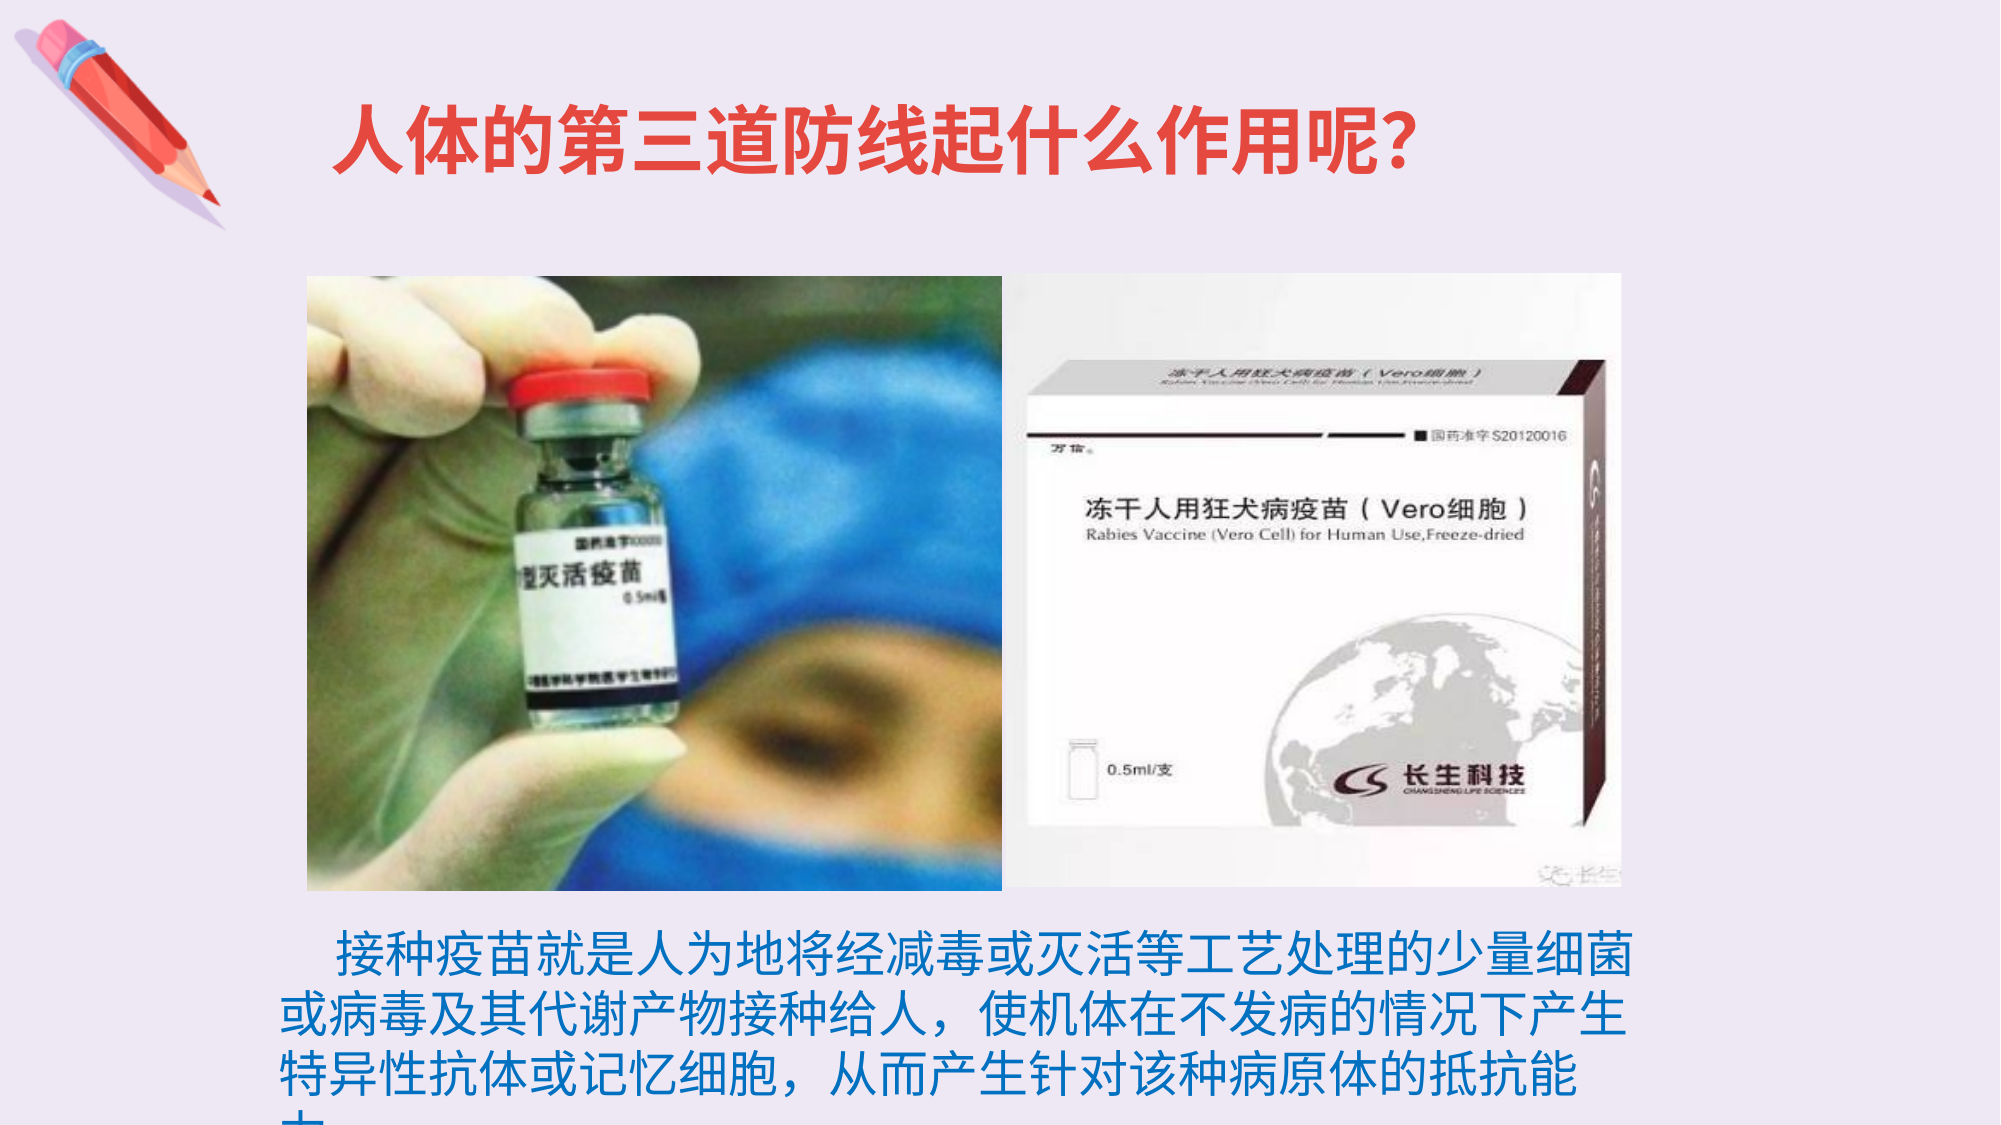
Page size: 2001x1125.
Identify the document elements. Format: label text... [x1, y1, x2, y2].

title 人体的第三道防线起什么作用呢？ [315, 51, 1717, 239]
picture [0, 0, 2000, 1125]
text_box 接种疫苗就是人为地将经减毒或灭活等工艺处理的少量细菌或病毒及其代谢产物接种给人，使机体在不发病的情况下产生特异性抗体或记忆细胞，从而产生针对该种病原体的抵抗能力。 [263, 915, 1662, 1125]
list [307, 276, 1002, 891]
